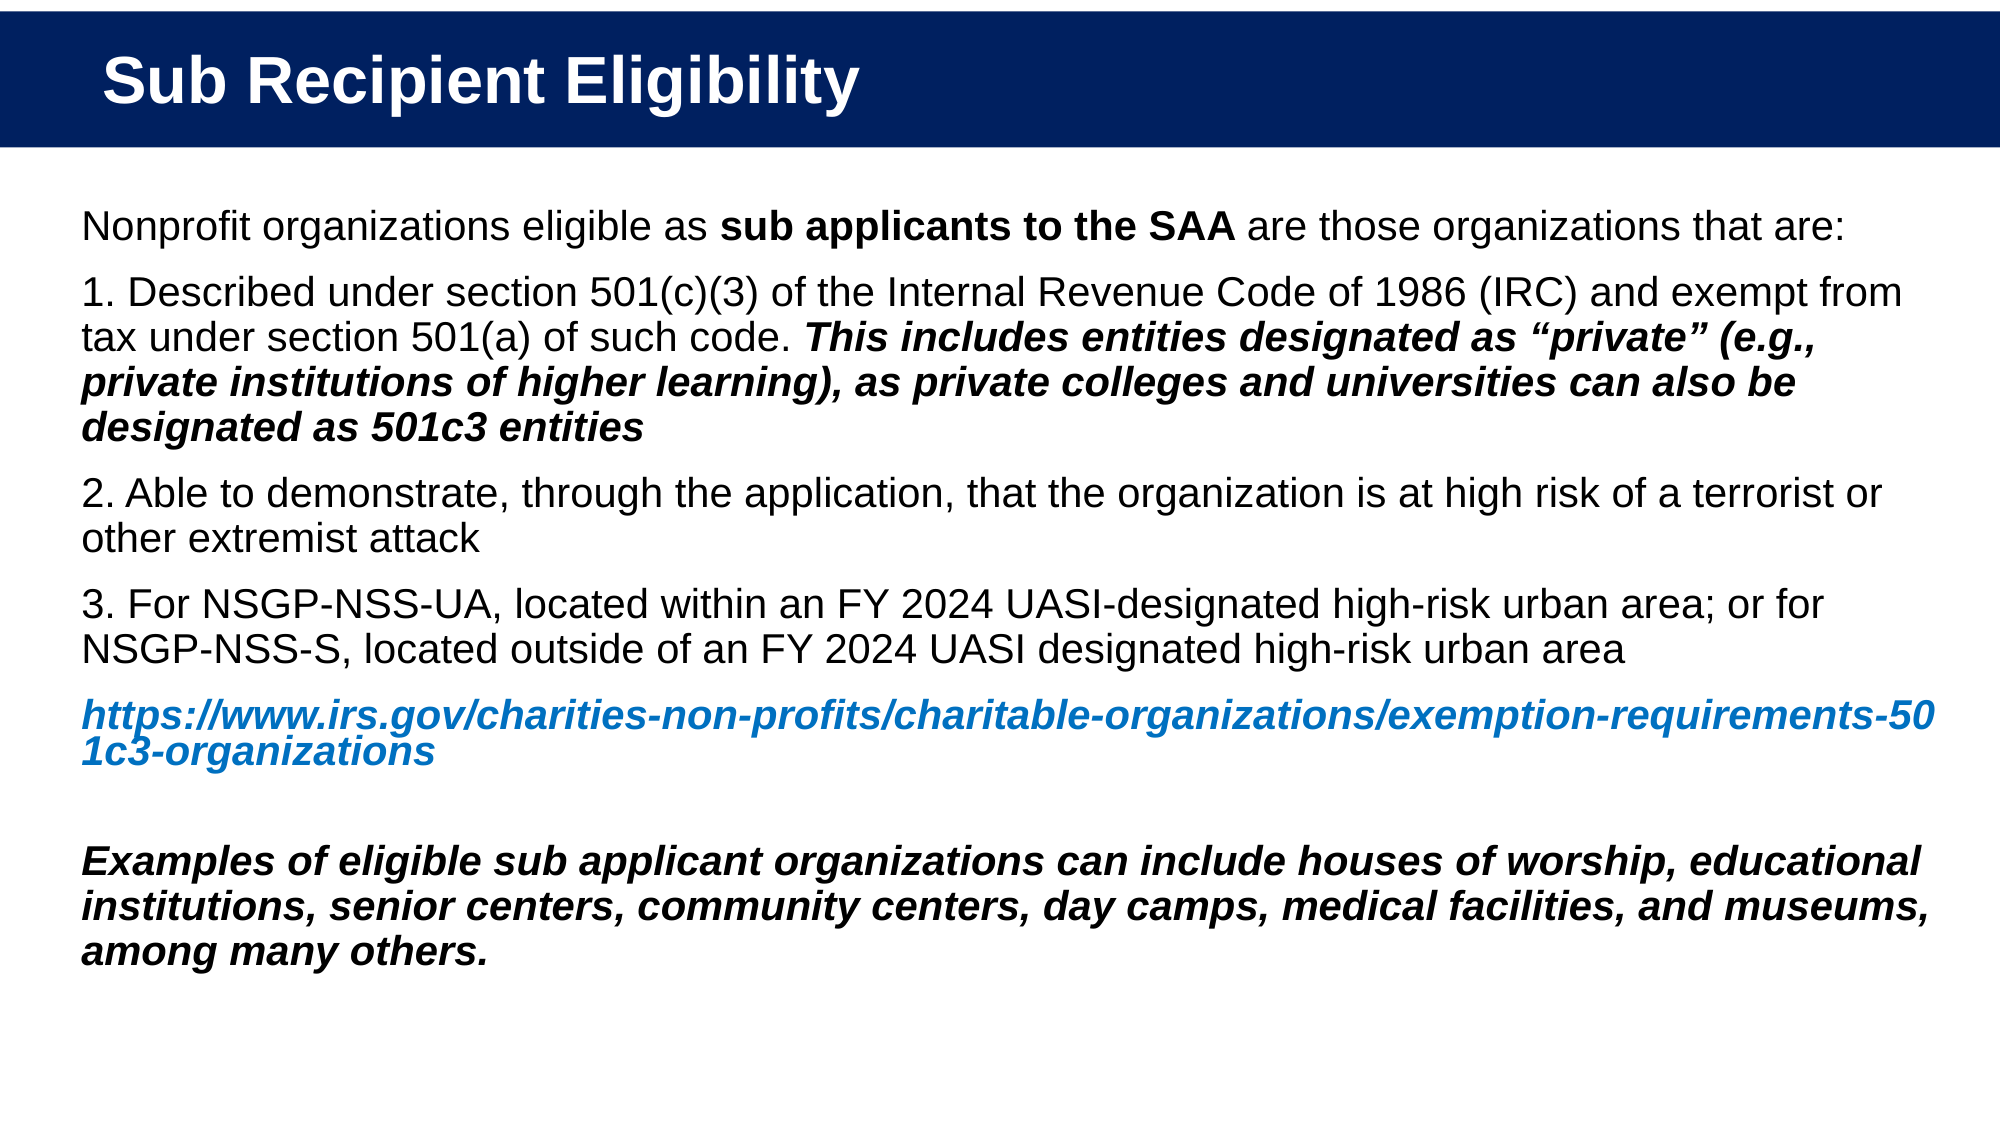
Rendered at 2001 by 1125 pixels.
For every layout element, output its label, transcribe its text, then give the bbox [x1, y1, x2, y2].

title Sub Recipient Eligibility [87, 11, 1925, 148]
list Nonprofit organizations eligible as sub applicants to the SAA are those organizations that are: 1. Described under section 501(c)(3) of the Internal Revenue Code of 1986 (IRC) and exempt from tax under section 501(a) of such code. This includes entities designated as “private” (e.g., private institutions of higher learning), as private colleges and universities can also be designated as 501c3 entities 2. Able to demonstrate, through the application, that the organization is at high risk of a terrorist or other extremist attack 3. For NSGP-NSS-UA, located within an FY 2024 UASI-designated high-risk urban area; or for NSGP-NSS-S, located outside of an FY 2024 UASI designated high-risk urban area https://www.irs.gov/charities-non-profits/charitable-organizations/exemption-requirements-501c3-organizations Examples of eligible sub applicant organizations can include houses of worship, educational institutions, senior centers, community centers, day camps, medical facilities, and museums, among many others. [66, 197, 1966, 1062]
